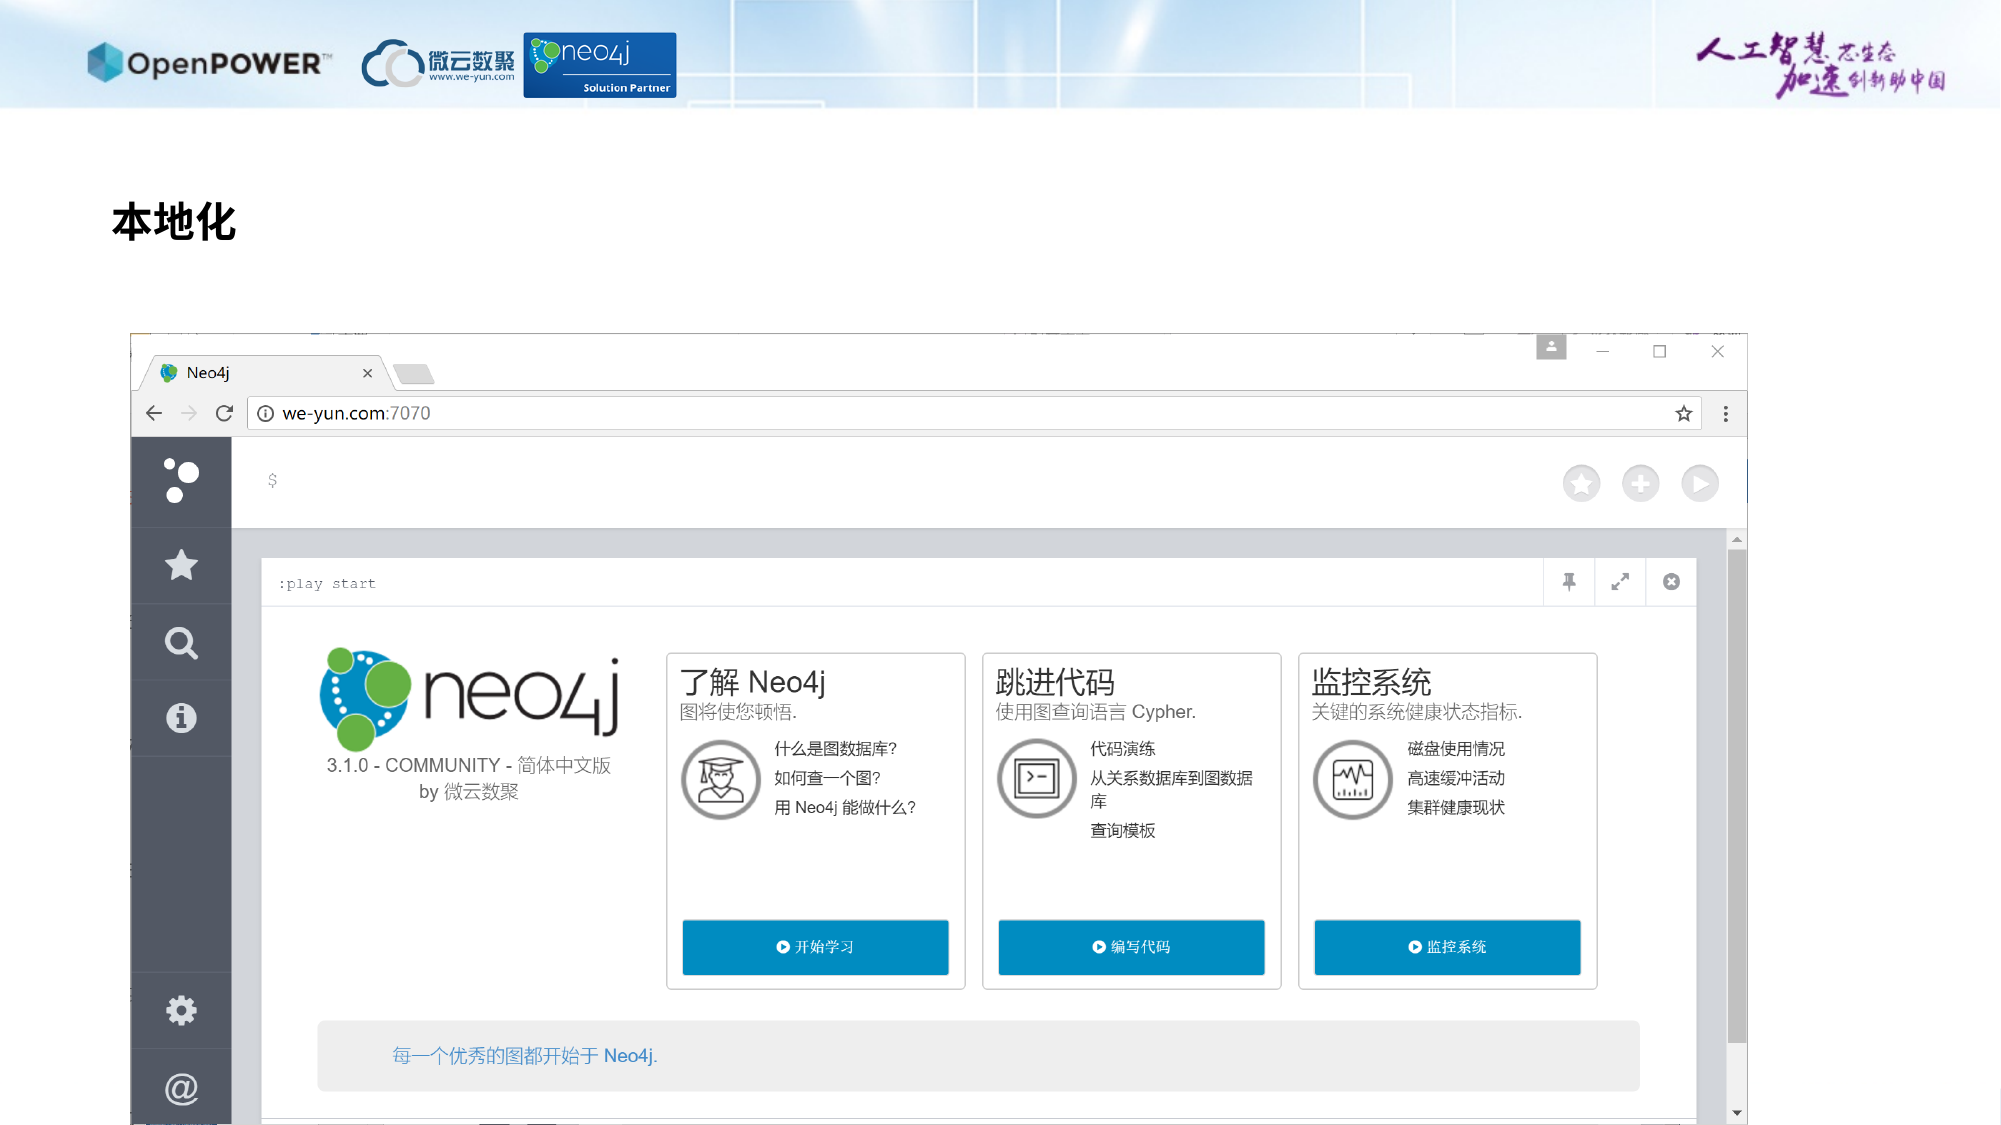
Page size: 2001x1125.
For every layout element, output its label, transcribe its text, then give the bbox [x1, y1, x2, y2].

picture [0, 0, 2001, 1125]
text_box 本地化 [96, 187, 252, 253]
